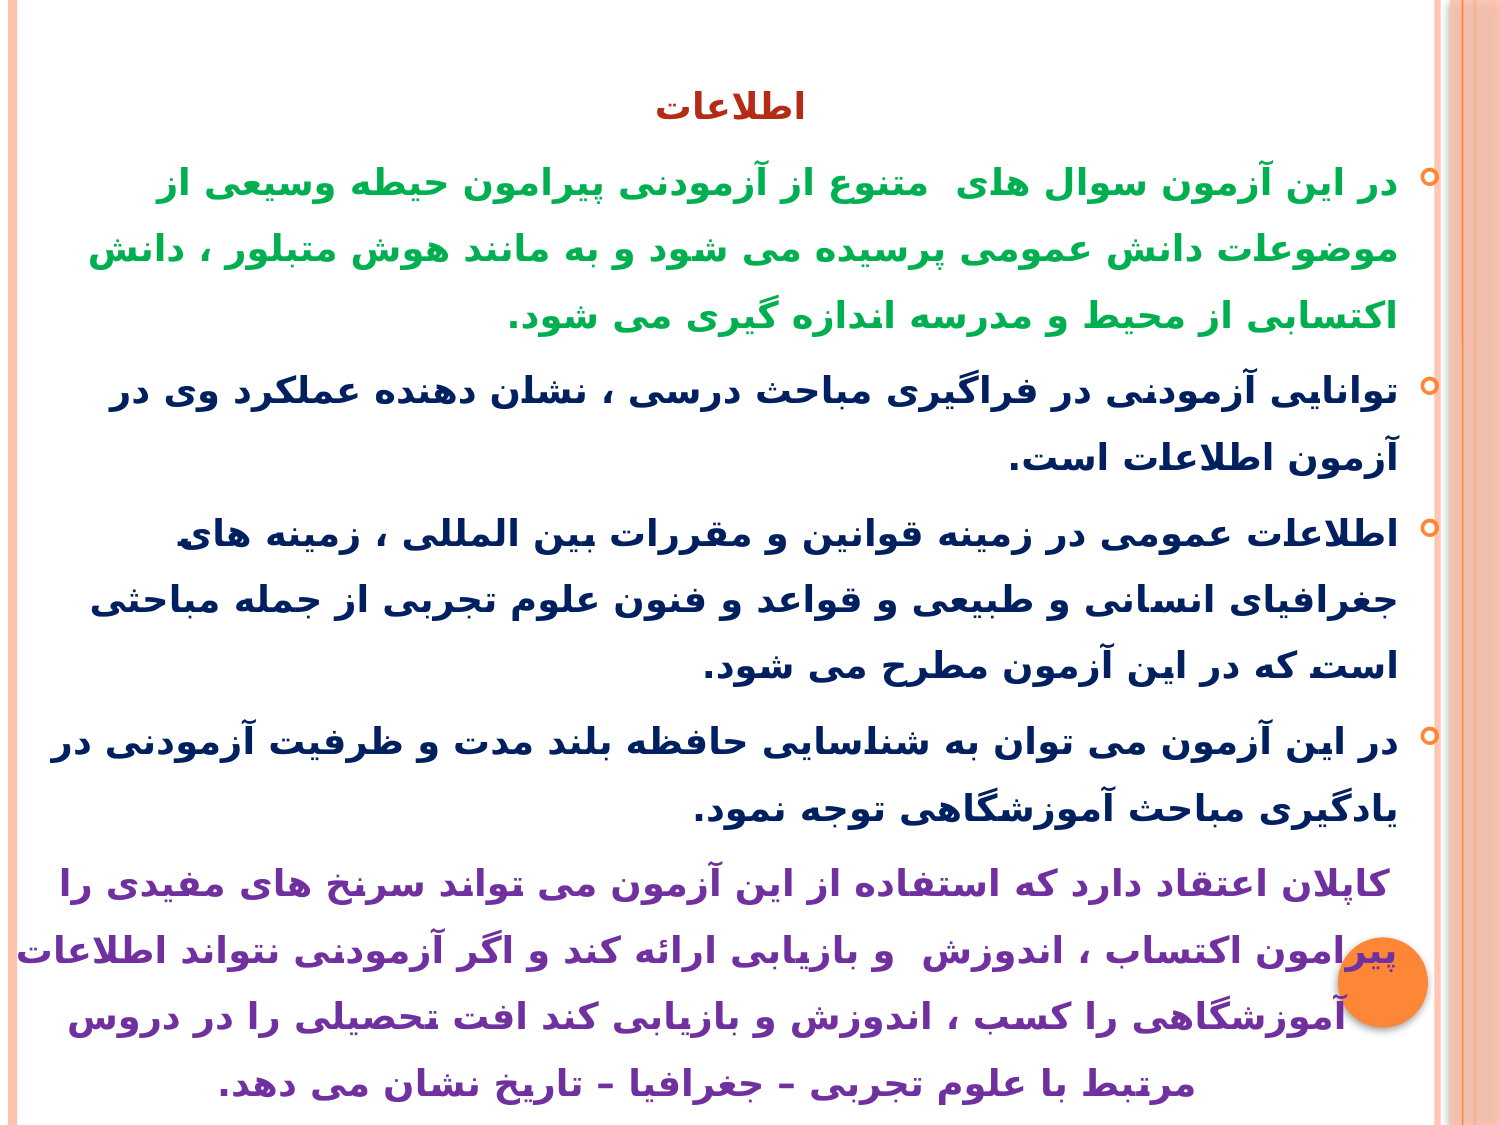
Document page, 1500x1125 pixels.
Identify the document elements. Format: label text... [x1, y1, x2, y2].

list اطلاعات در این آزمون سوال های متنوع از آزمودنی پیرامون حیطه وسیعی از موضوعات دانش عمومی پرسیده می شود و به مانند هوش متبلور ، دانش اکتسابی از محیط و مدرسه اندازه گیری می شود. توانایی آزمودنی در فراگیری مباحث درسی ، نشان دهنده عملکرد وی در آزمون اطلاعات است. اطلاعات عمومی در زمینه قوانین و مقررات بین المللی ، زمینه های جغرافیای انسانی و طبیعی و قواعد و فنون علوم تجربی از جمله مباحثی است که در این آزمون مطرح می شود. در این آزمون می توان به شناسایی حافظه بلند مدت و ظرفیت آزمودنی در یادگیری مباحث آموزشگاهی توجه نمود. کاپلان اعتقاد دارد که استفاده از این آزمون می تواند سرنخ های مفیدی را پیرامون اکتساب ، اندوزش و بازیابی ارائه کند و اگر آزمودنی نتواند اطلاعات آموزشگاهی را کسب ، اندوزش و بازیابی کند افت تحصیلی را در دروس مرتبط با علوم تجربی – جغرافیا – تاریخ نشان می دهد. [0, 75, 1450, 1125]
